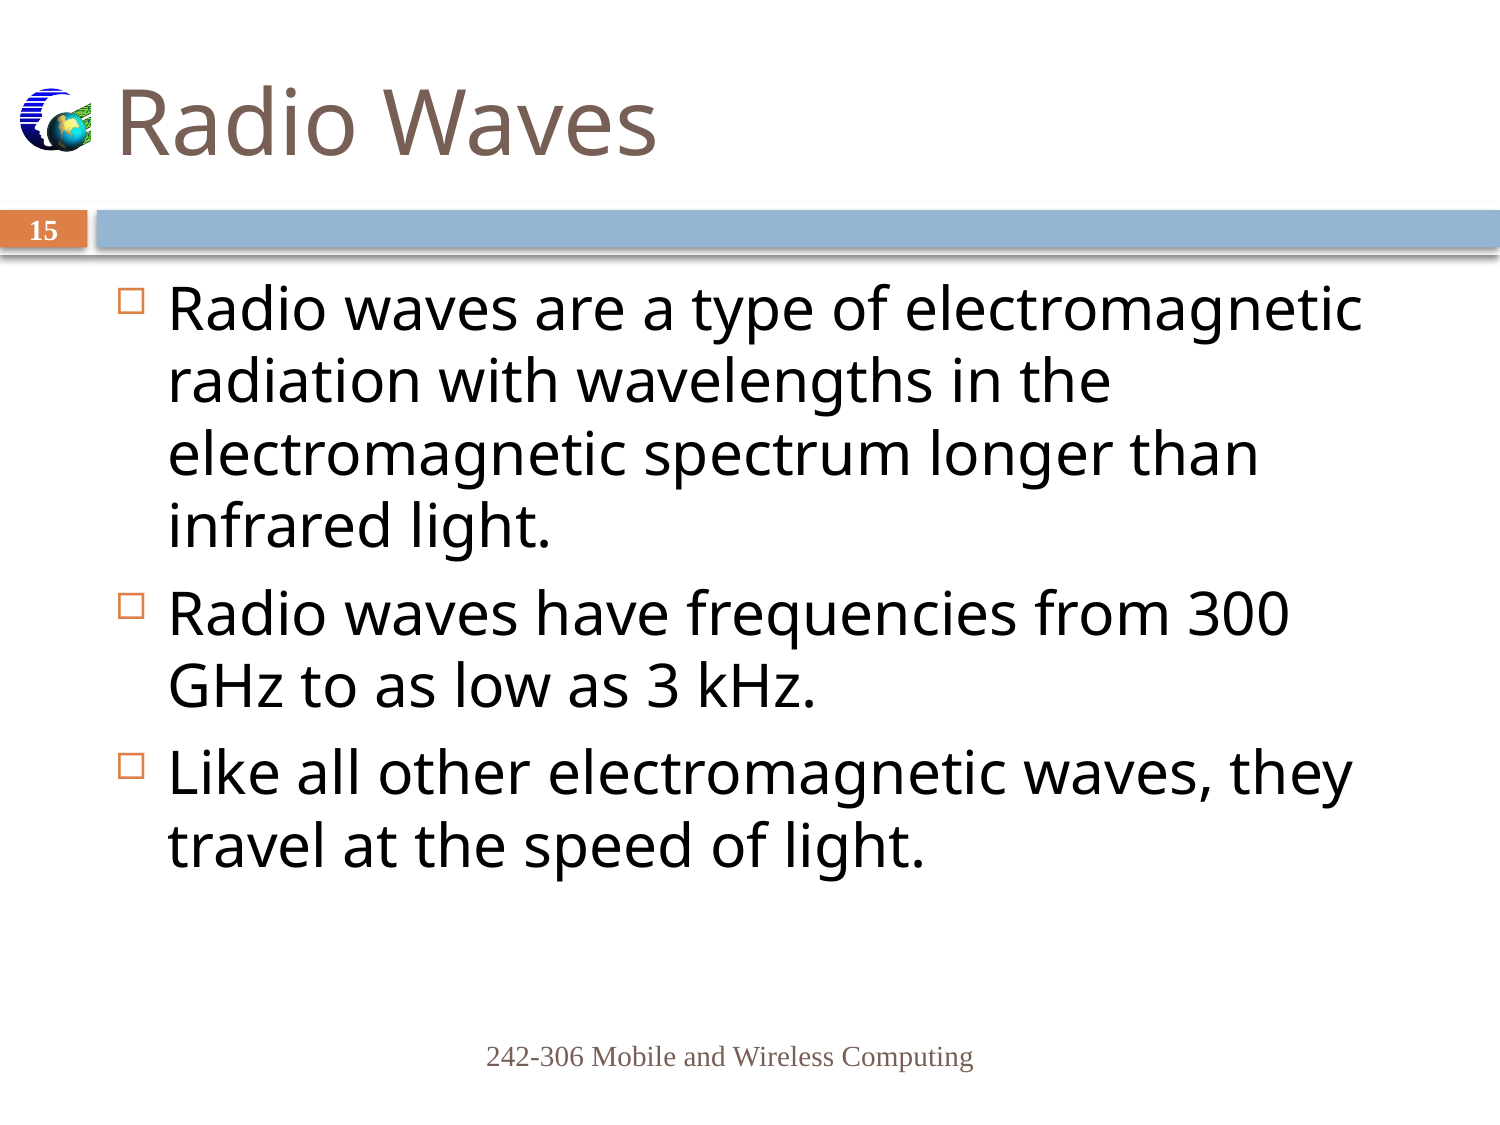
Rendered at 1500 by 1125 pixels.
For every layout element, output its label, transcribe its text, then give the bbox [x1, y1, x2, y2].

footer 242-306 Mobile and Wireless Computing [99, 1024, 990, 1085]
slide_number 15 [0, 208, 88, 249]
list Radio waves are a type of electromagnetic radiation with wavelengths in the electromagnetic spectrum longer than infrared light. Radio waves have frequencies from 300 GHz to as low as 3 kHz. Like all other electromagnetic waves, they travel at the speed of light. [100, 262, 1438, 1000]
picture [19, 86, 91, 153]
title Radio Waves [99, 37, 1438, 200]
